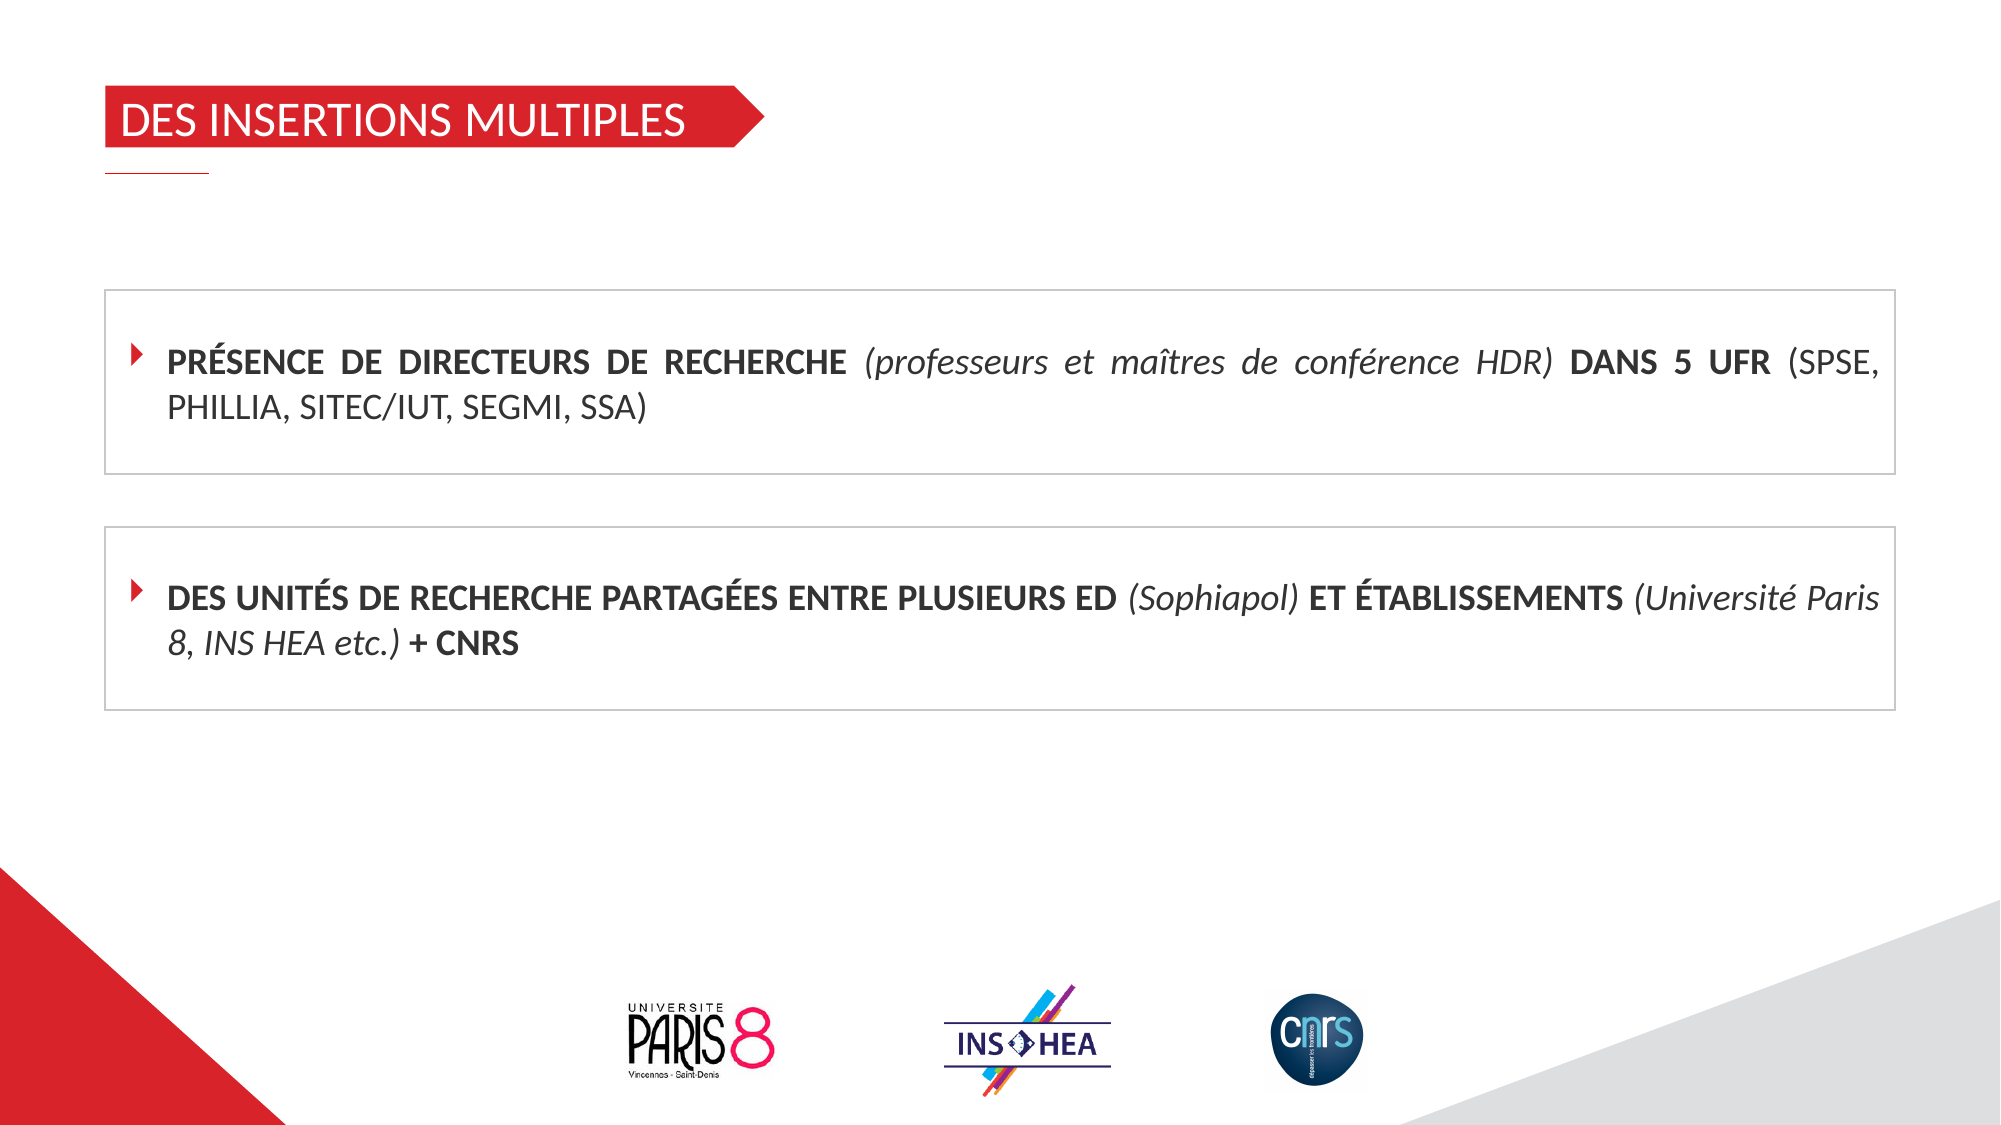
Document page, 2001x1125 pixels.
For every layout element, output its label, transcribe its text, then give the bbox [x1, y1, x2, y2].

text_box DES INSERTIONS MULTIPLES [104, 84, 767, 149]
picture [1265, 990, 1367, 1092]
text_box DES UNITÉS DE RECHERCHE PARTAGÉES ENTRE PLUSIEURS ED (Sophiapol) ET ÉTABLISSEMENTS (Université Paris 8, INS HEA etc.) + CNRS [104, 526, 1896, 711]
text_box PRÉSENCE DE DIRECTEURS DE RECHERCHE (professeurs et maîtres de conférence HDR) DANS 5 UFR (SPSE, PHILLIA, SITEC/IUT, SEGMI, SSA) [104, 289, 1896, 475]
picture [944, 984, 1111, 1097]
picture [612, 989, 789, 1092]
